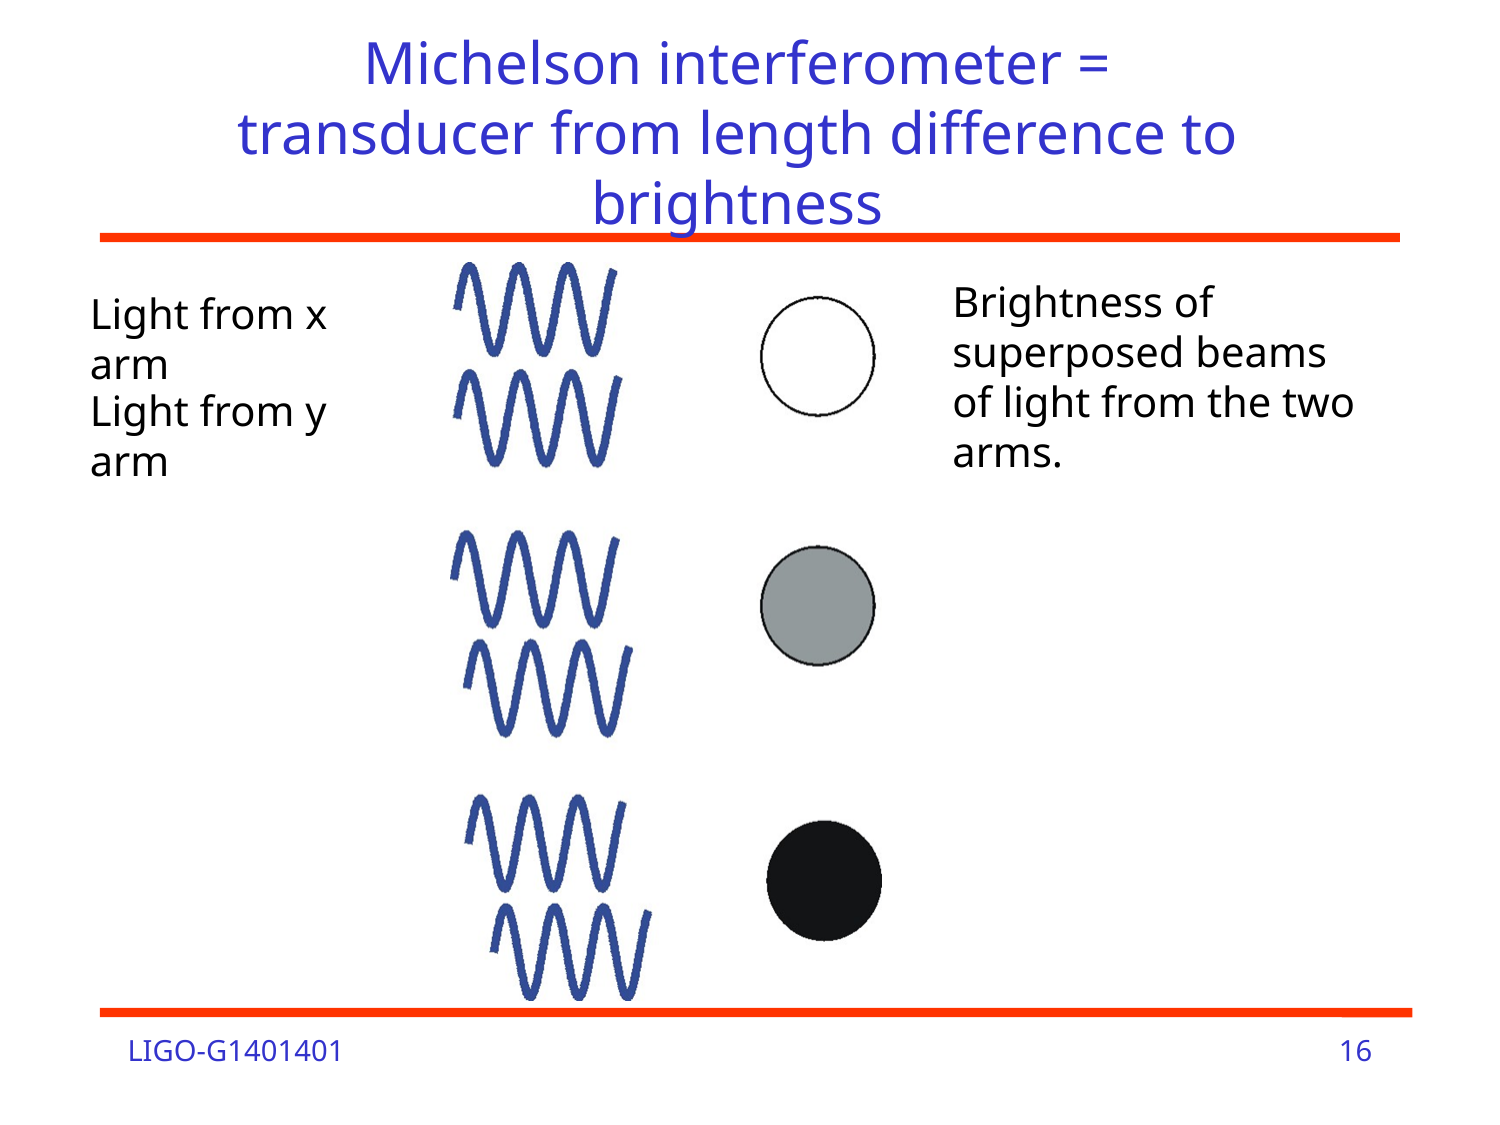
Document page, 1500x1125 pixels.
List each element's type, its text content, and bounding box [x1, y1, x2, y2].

slide_number 16 [1074, 1025, 1388, 1100]
text_box Light from y arm [75, 377, 425, 493]
text_box Light from x arm [75, 280, 425, 377]
title Michelson interferometer = transducer from length difference to brightness [99, 37, 1375, 225]
text_box Brightness of superposed beams of light from the two arms. [937, 268, 1375, 484]
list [449, 262, 883, 1001]
slide_number LIGO-G1401401 [112, 1025, 425, 1100]
